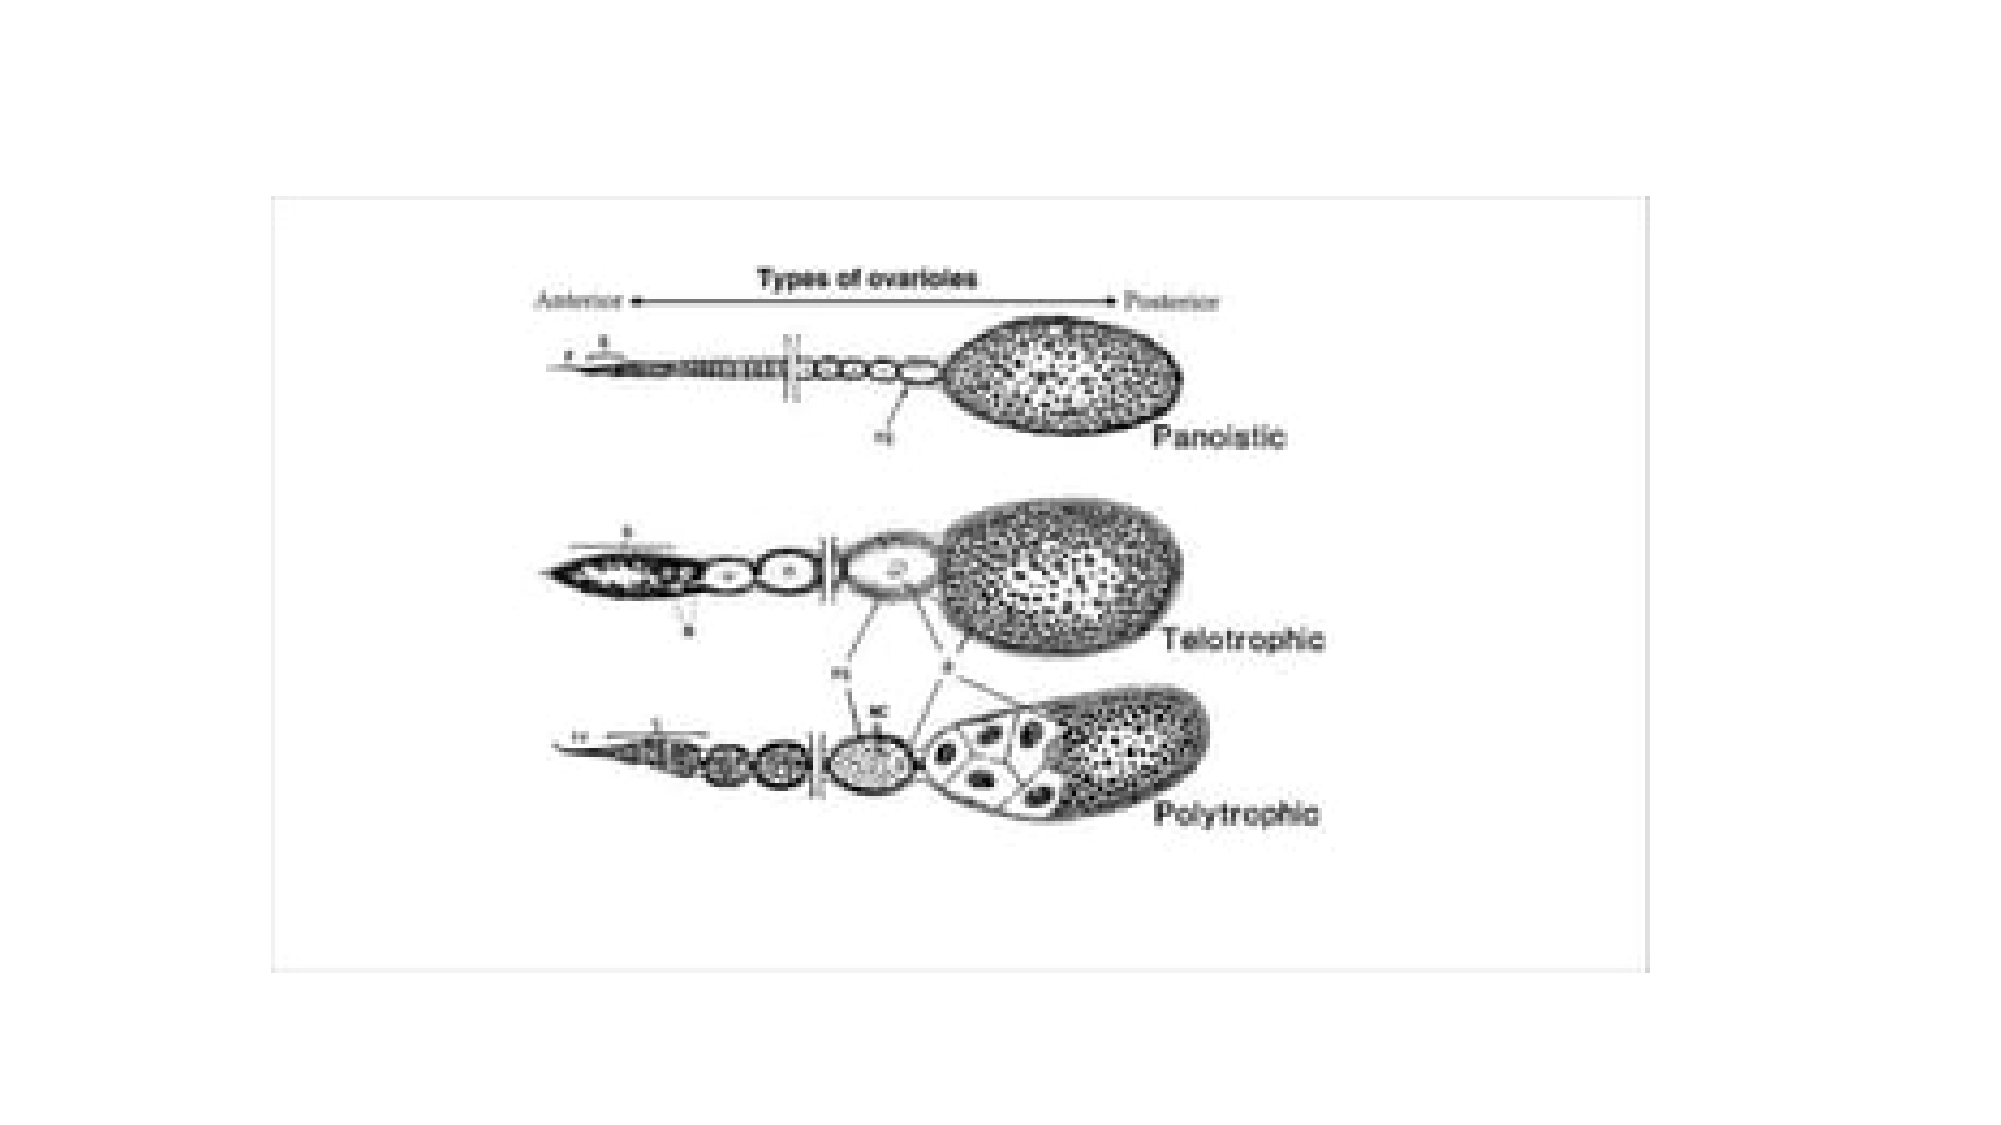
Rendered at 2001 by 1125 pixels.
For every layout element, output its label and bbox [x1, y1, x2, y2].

picture [271, 196, 1650, 973]
